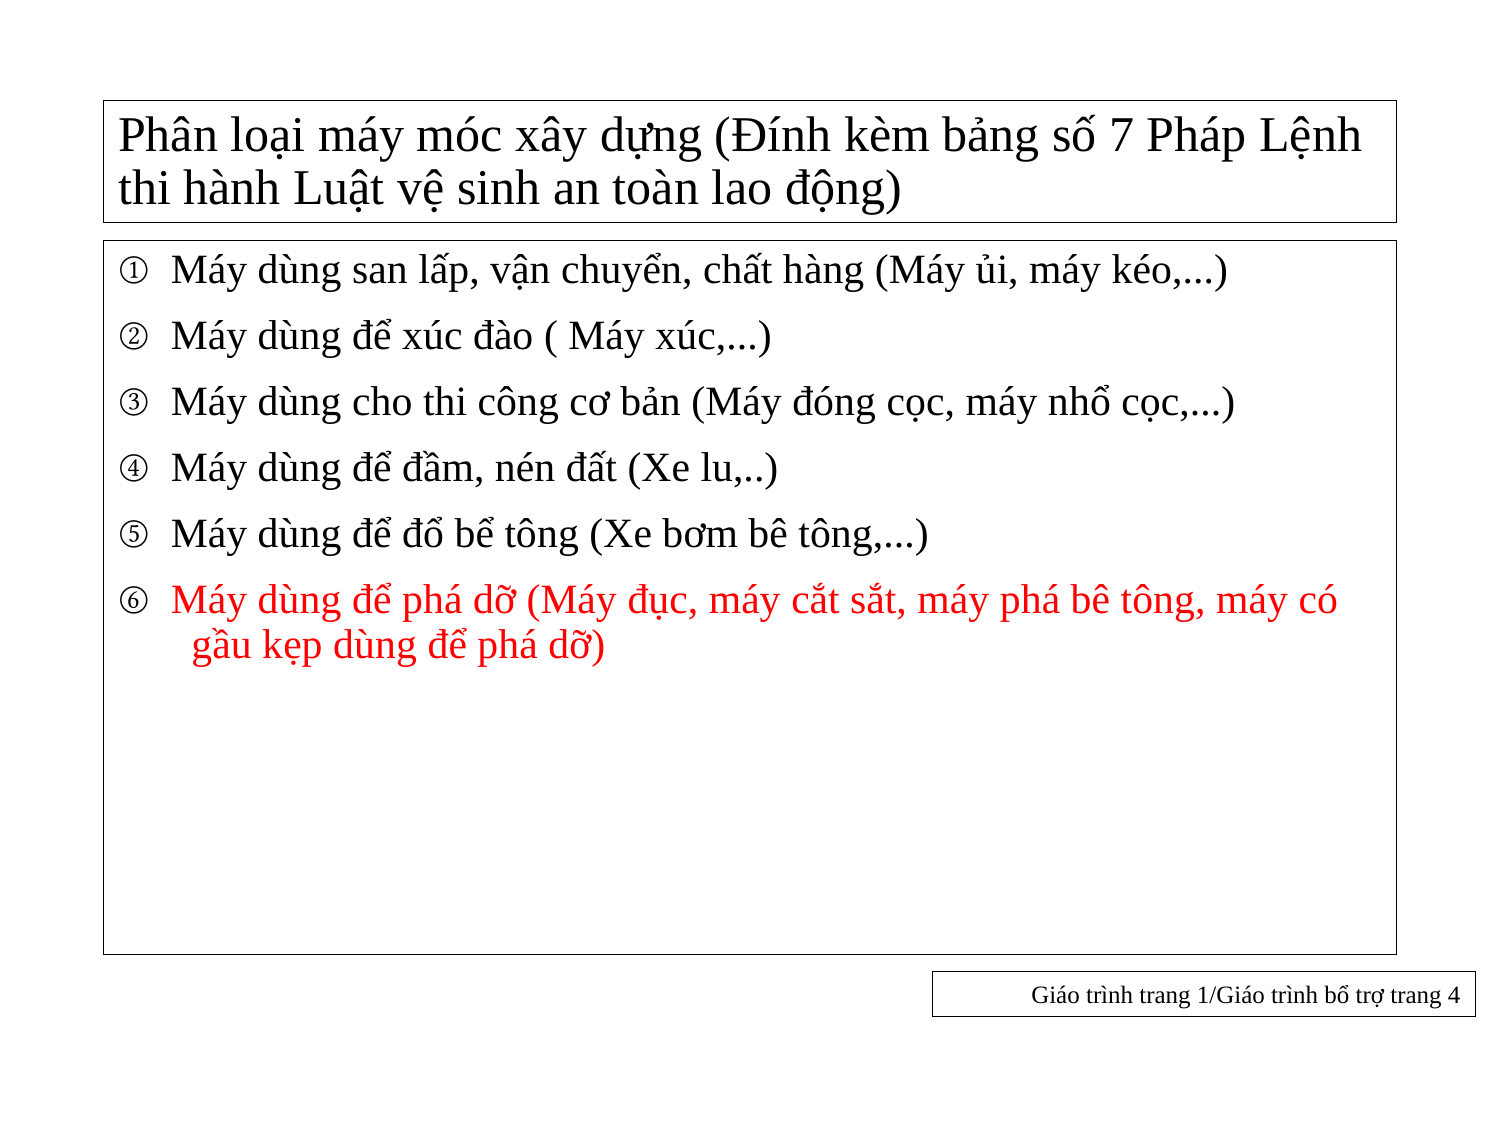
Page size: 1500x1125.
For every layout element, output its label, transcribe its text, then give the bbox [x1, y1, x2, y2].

list ① Máy dùng san lấp, vận chuyển, chất hàng (Máy ủi, máy kéo,...) ② Máy dùng để xúc đào ( Máy xúc,...) ③ Máy dùng cho thi công cơ bản (Máy đóng cọc, máy nhổ cọc,...) ④ Máy dùng để đầm, nén đất (Xe lu,..) ⑤ Máy dùng để đổ bể tông (Xe bơm bê tông,...) ⑥ Máy dùng để phá dỡ (Máy đục, máy cắt sắt, máy phá bê tông, máy có gầu kẹp dùng để phá dỡ) [103, 240, 1397, 955]
text_box Giáo trình trang 1/Giáo trình bổ trợ trang 4 [932, 971, 1476, 1017]
title Phân loại máy móc xây dựng (Đính kèm bảng số 7 Pháp Lệnh thi hành Luật vệ sinh an toàn lao động) [103, 100, 1397, 223]
